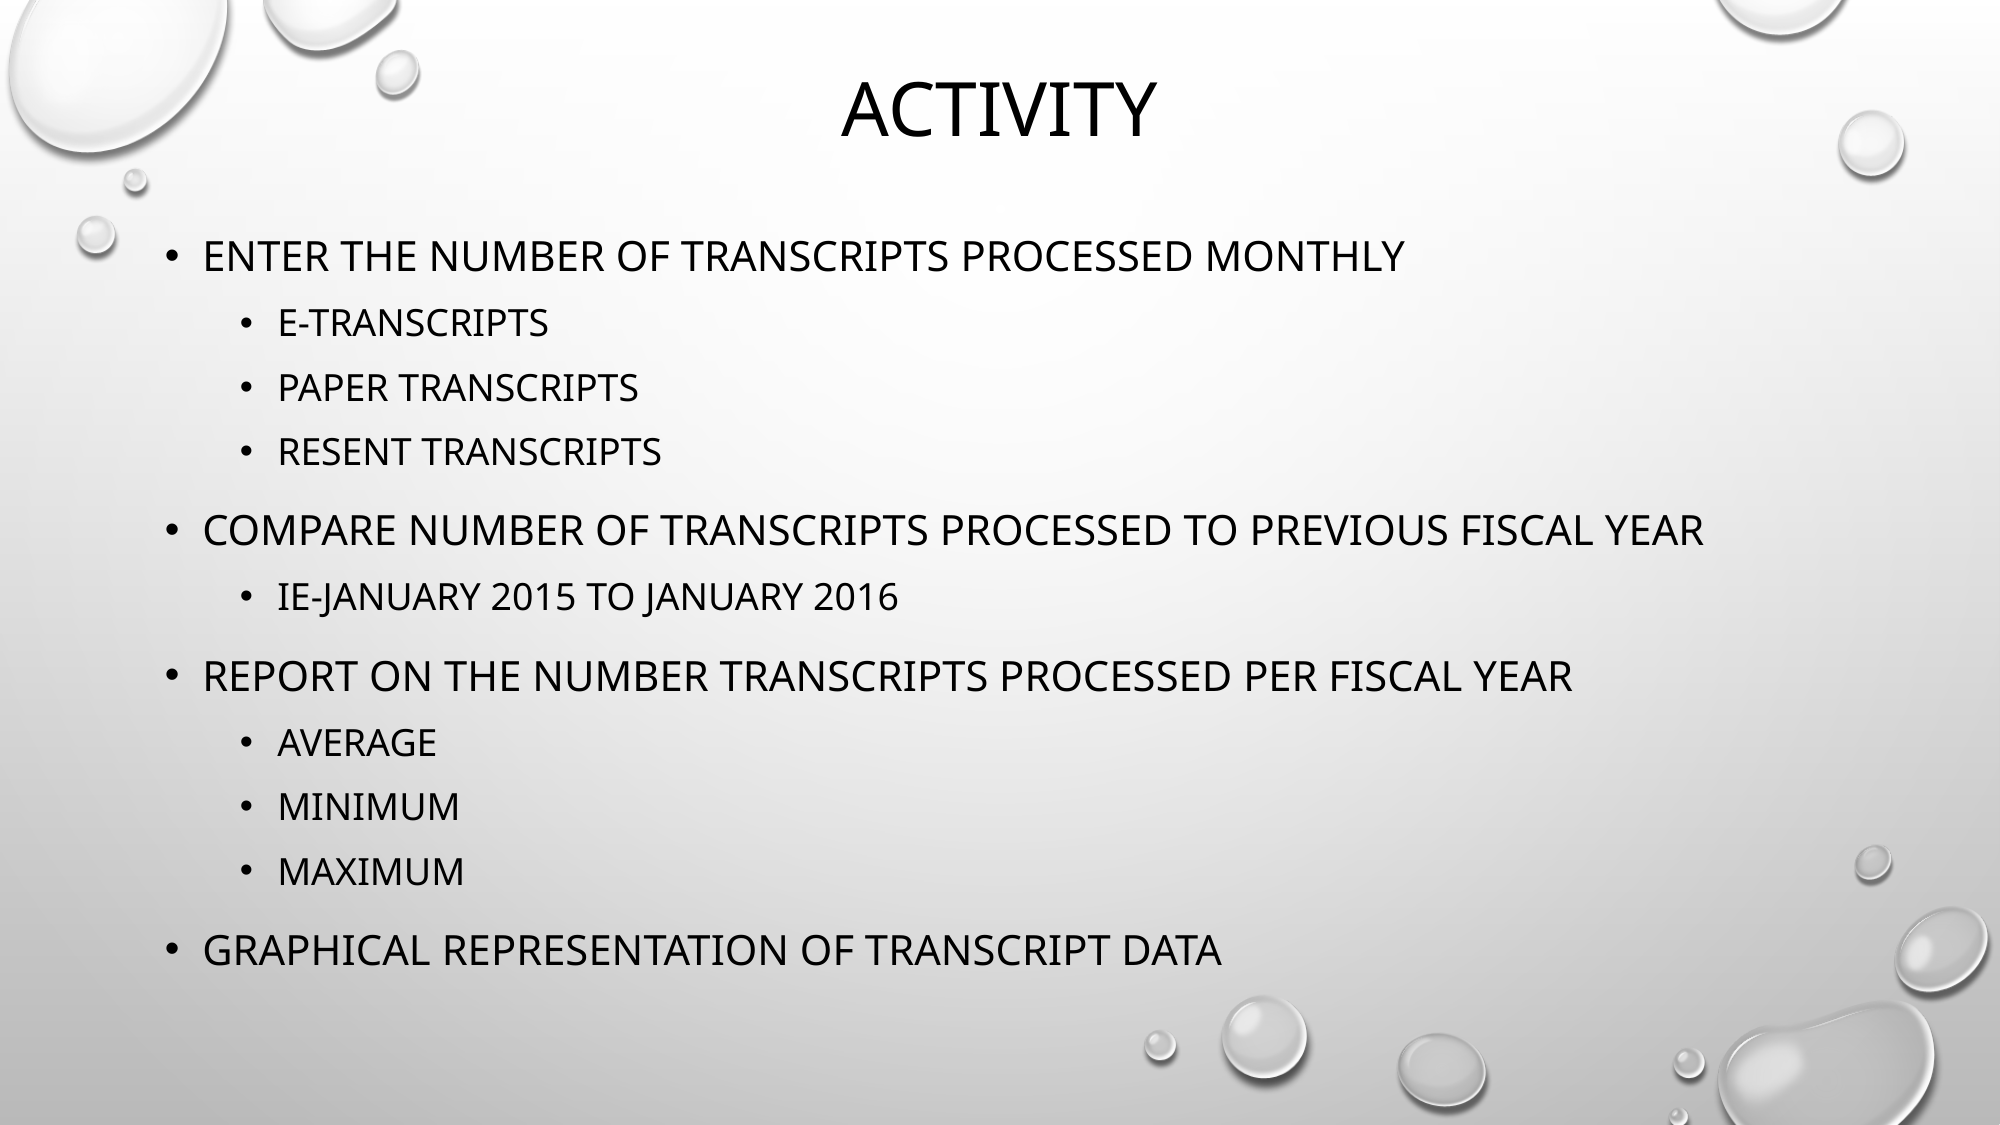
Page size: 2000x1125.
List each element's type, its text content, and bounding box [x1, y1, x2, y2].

picture [0, 0, 2000, 1125]
title Activity [149, 37, 1850, 188]
list Enter the Number of Transcripts Processed Monthly E-Transcripts Paper Transcripts Resent Transcripts Compare number of transcripts processed to Previous Fiscal Year IE-January 2015 to January 2016 Report on the Number Transcripts Processed per Fiscal Year Average Minimum Maximum Graphical representation of Transcript Data [149, 212, 1850, 1000]
